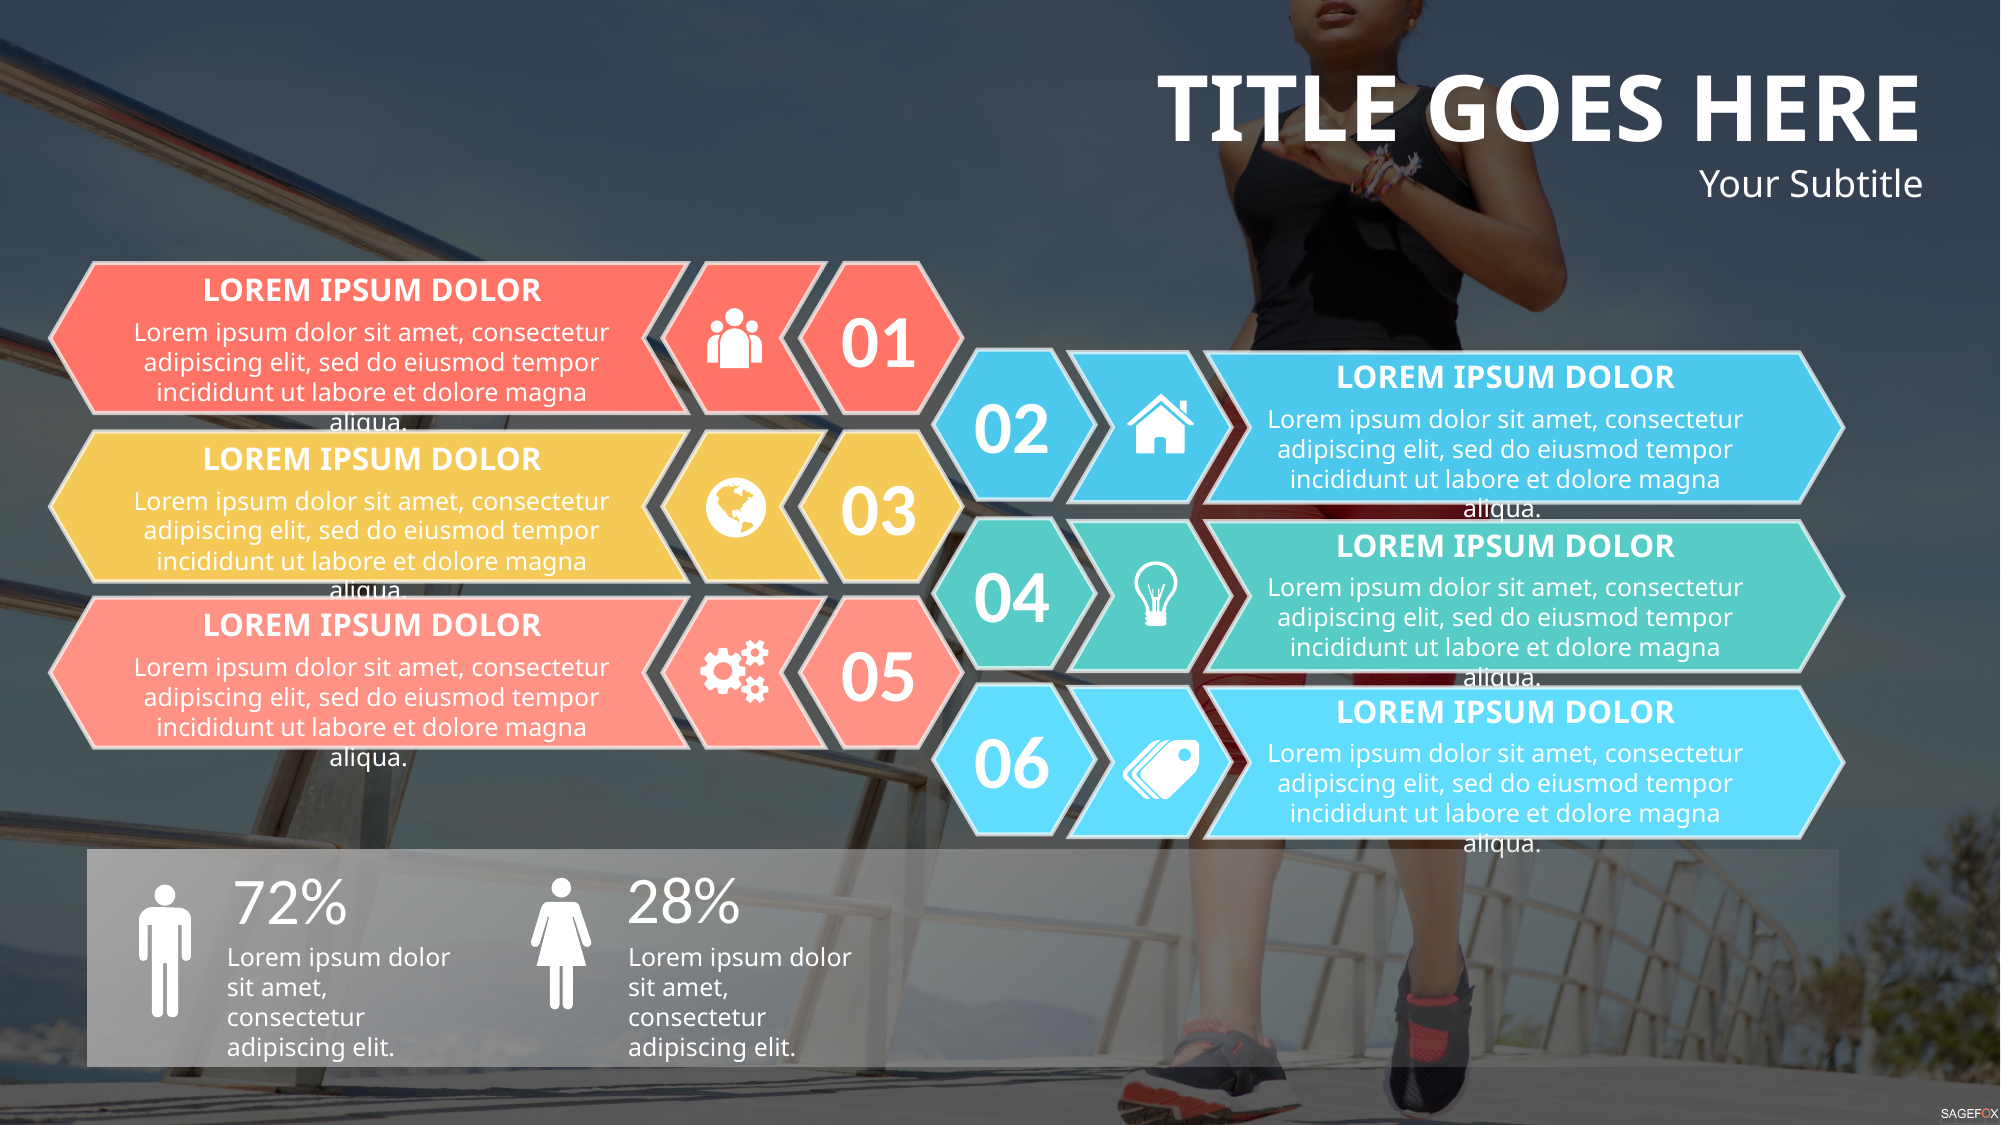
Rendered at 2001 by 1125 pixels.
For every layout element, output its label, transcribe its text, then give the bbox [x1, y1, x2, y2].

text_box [139, 884, 191, 1018]
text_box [933, 518, 1096, 669]
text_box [662, 431, 825, 582]
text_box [662, 597, 825, 748]
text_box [933, 684, 1096, 835]
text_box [212, 850, 468, 1041]
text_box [605, 849, 870, 1041]
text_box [933, 349, 1096, 500]
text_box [1205, 684, 1844, 838]
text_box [49, 431, 688, 585]
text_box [1205, 349, 1844, 503]
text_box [530, 877, 592, 1010]
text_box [688, 262, 825, 414]
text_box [49, 597, 688, 751]
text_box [1069, 352, 1232, 503]
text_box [825, 262, 963, 414]
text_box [1069, 687, 1232, 838]
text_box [1205, 518, 1844, 672]
text_box [86, 849, 1839, 1067]
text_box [825, 431, 963, 582]
picture [0, 0, 2001, 1125]
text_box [825, 597, 963, 748]
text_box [49, 262, 688, 416]
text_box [1069, 520, 1232, 671]
text_box TITLE GOES HERE Your Subtitle [1035, 42, 1939, 212]
